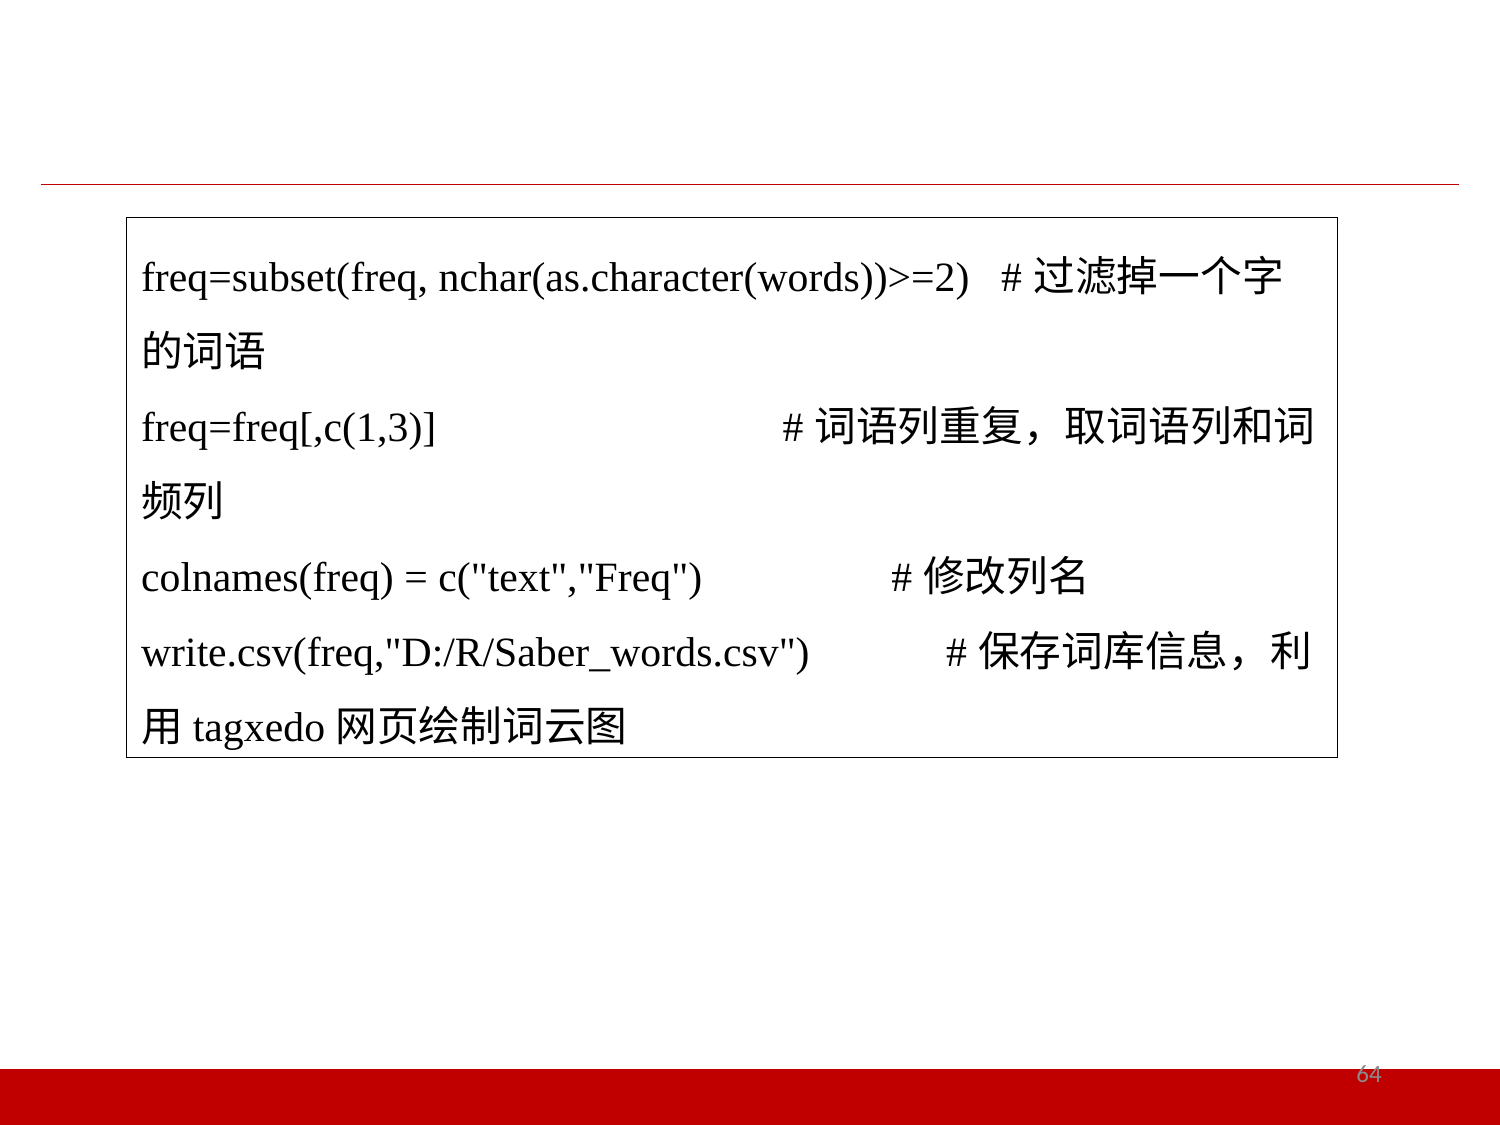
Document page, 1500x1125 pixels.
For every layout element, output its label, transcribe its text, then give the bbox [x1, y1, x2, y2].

text_box freq=subset(freq, nchar(as.character(words))>=2) #过滤掉一个字的词语 freq=freq[,c(1,3)] #词语列重复，取词语列和词频列 colnames(freq) = c("text","Freq") #修改列名 write.csv(freq,"D:/R/Saber_words.csv") #保存词库信息，利用tagxedo网页绘制词云图 [126, 217, 1338, 758]
slide_number 64 [1059, 1042, 1397, 1103]
